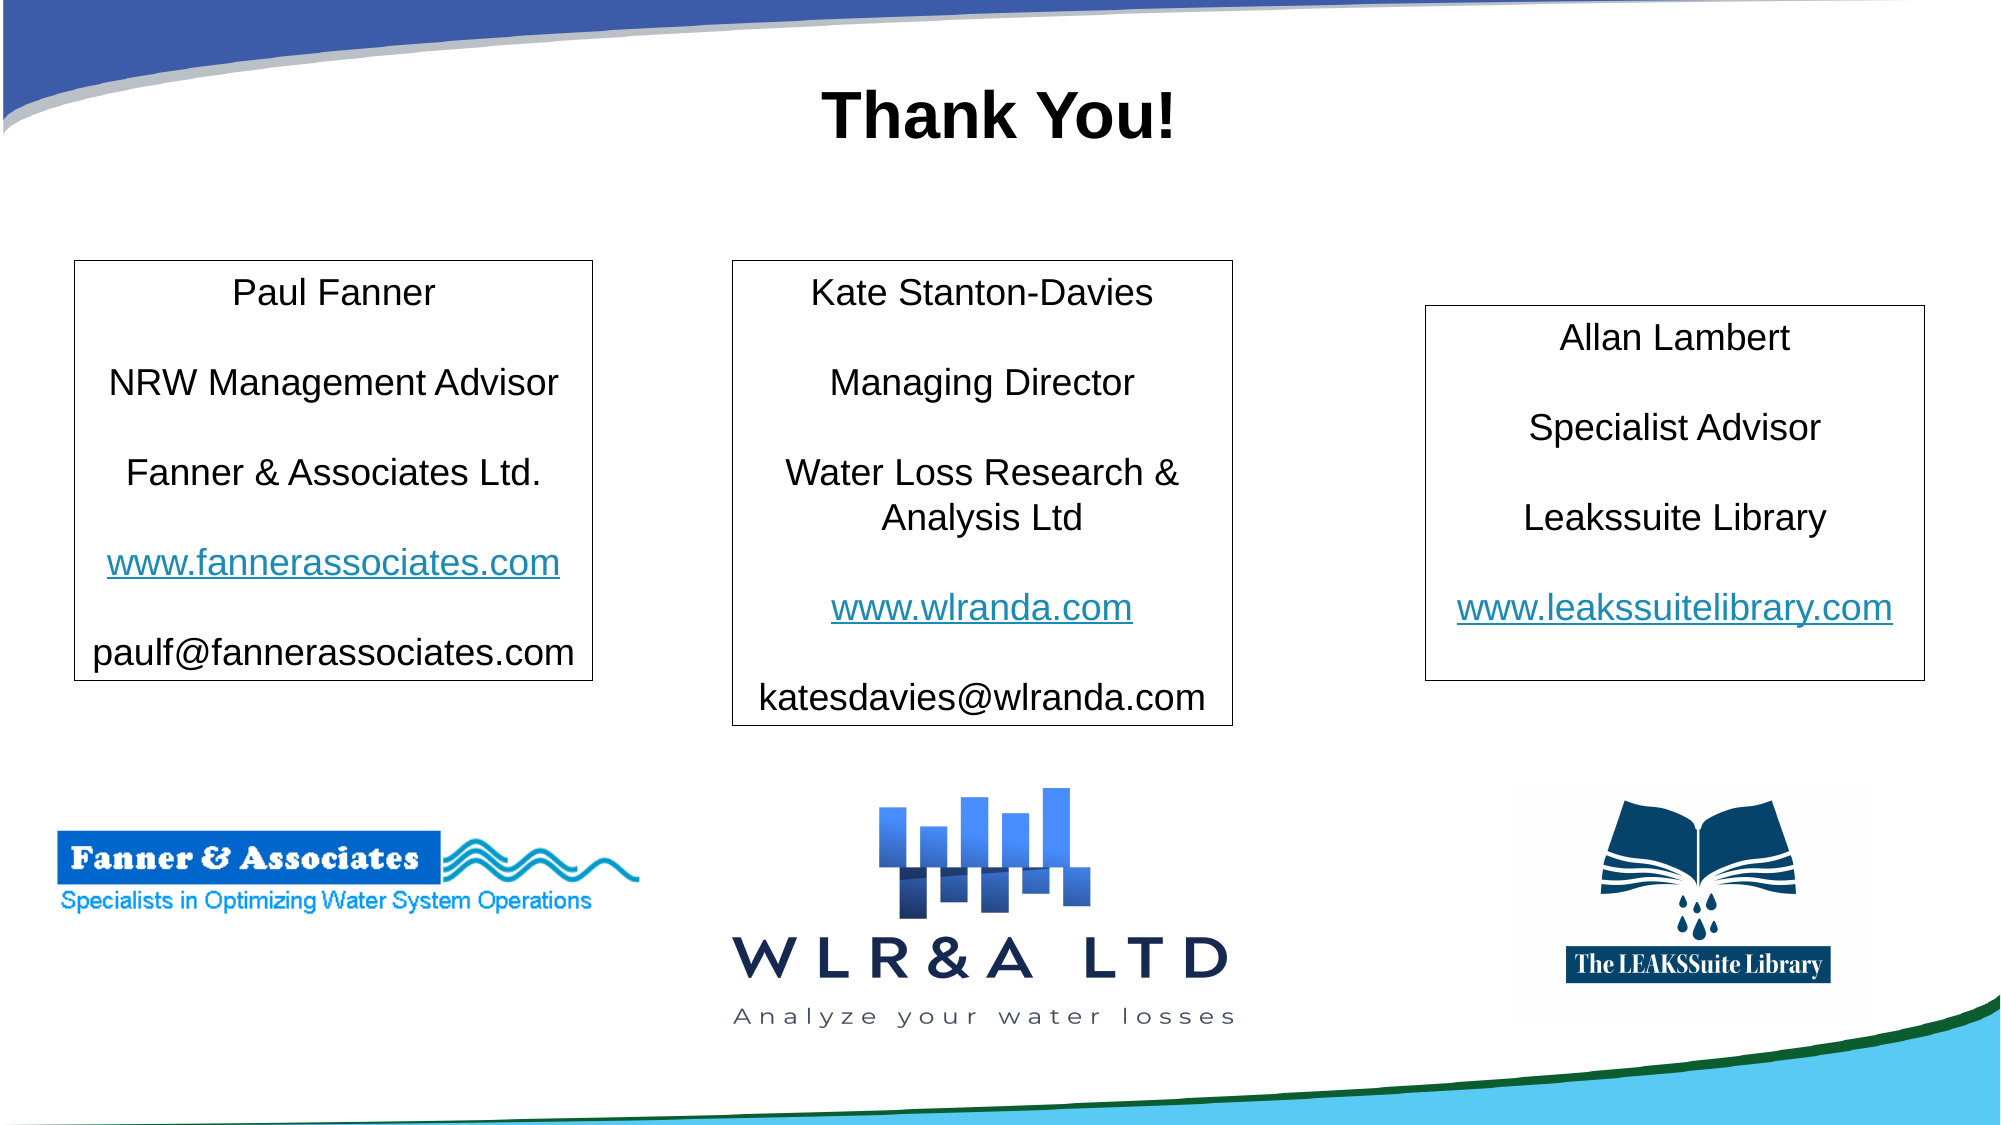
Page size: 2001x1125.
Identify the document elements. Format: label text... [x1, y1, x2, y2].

text_box Kate Stanton-Davies Managing Director Water Loss Research & Analysis Ltd www.wlranda.com katesdavies@wlranda.com [732, 260, 1233, 726]
text_box Thank You! [50, 64, 1950, 159]
text_box Paul Fanner NRW Management Advisor Fanner & Associates Ltd. www.fannerassociates.com paulf@fannerassociates.com [74, 260, 593, 681]
text_box Allan Lambert Specialist Advisor Leakssuite Library www.leakssuitelibrary.com [1425, 305, 1925, 681]
picture [0, 0, 2001, 1125]
